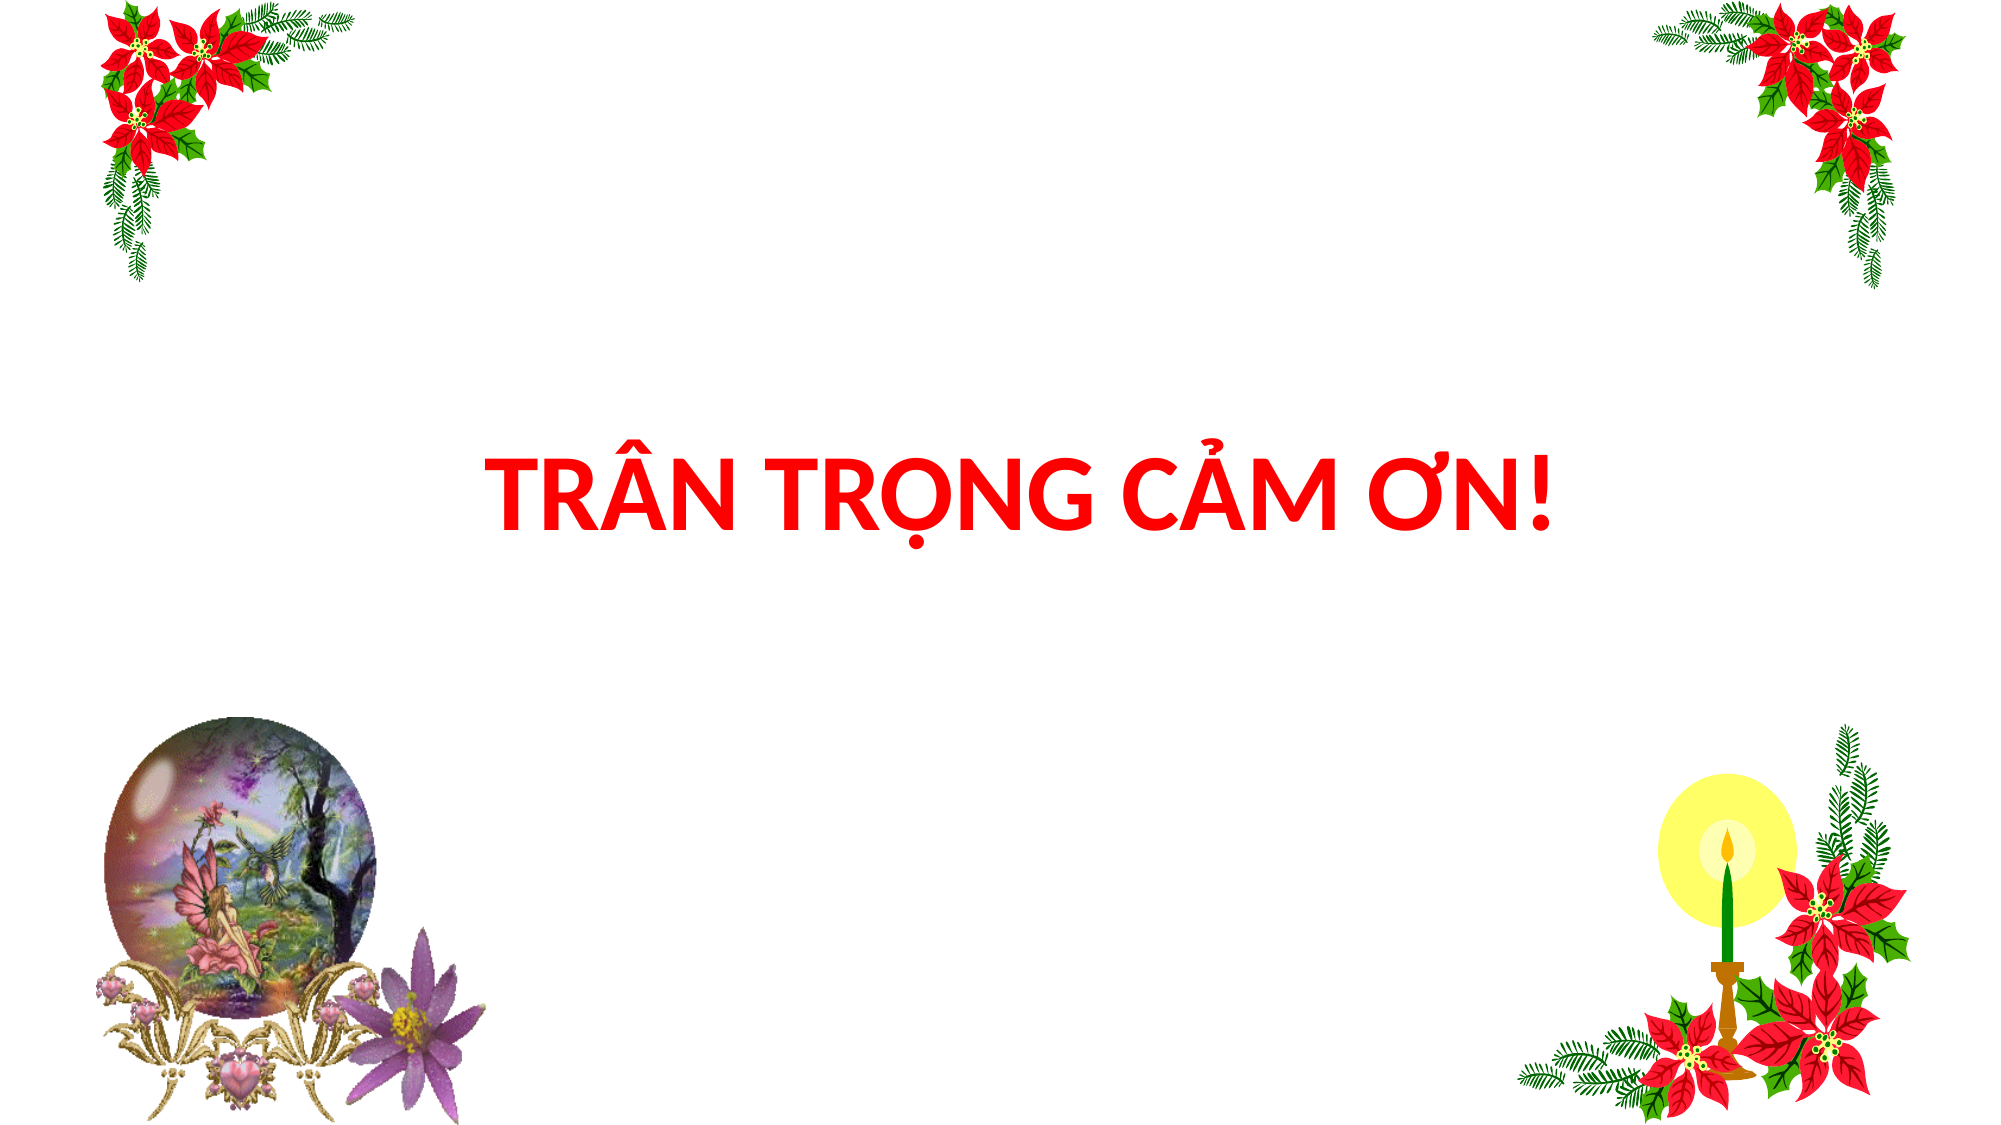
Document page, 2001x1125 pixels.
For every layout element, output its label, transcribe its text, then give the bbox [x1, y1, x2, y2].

picture [99, 0, 355, 283]
picture [1631, 14, 1915, 269]
text_box TRÂN TRỌNG CẢM ƠN! [144, 412, 1900, 560]
picture [96, 717, 487, 1125]
picture [1517, 723, 1911, 1125]
